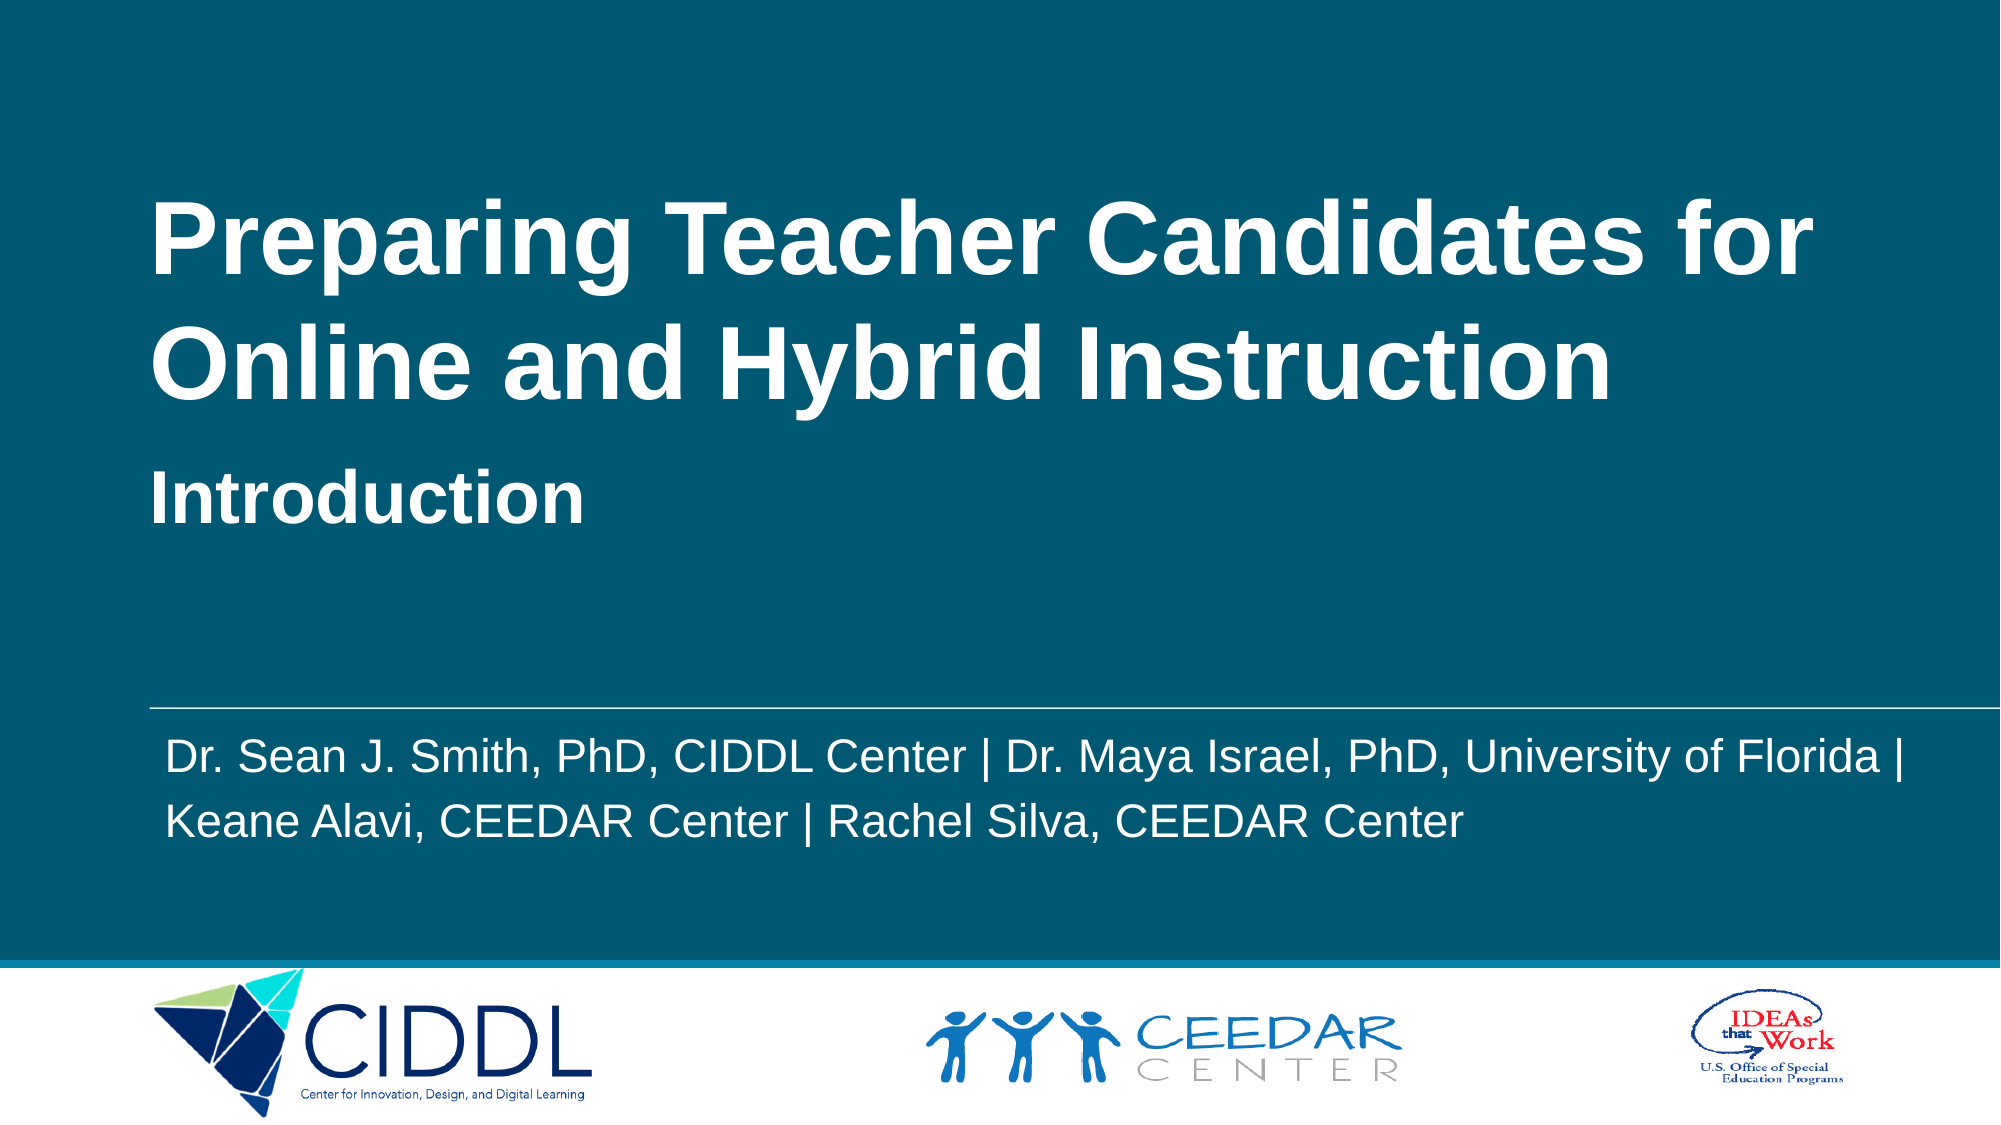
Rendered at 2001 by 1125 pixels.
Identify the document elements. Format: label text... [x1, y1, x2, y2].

text_box Introduction [149, 347, 1950, 641]
picture [901, 1009, 1445, 1083]
picture [153, 705, 2000, 710]
picture [1691, 989, 1843, 1085]
list Dr. Sean J. Smith, PhD, CIDDL Center | Dr. Maya Israel, PhD, University of Florida | Keane Alavi, CEEDAR Center | Rachel Silva, CEEDAR Center [149, 717, 1950, 903]
title Preparing Teacher Candidates for Online and Hybrid Instruction [149, 148, 1950, 347]
picture [148, 969, 601, 1120]
